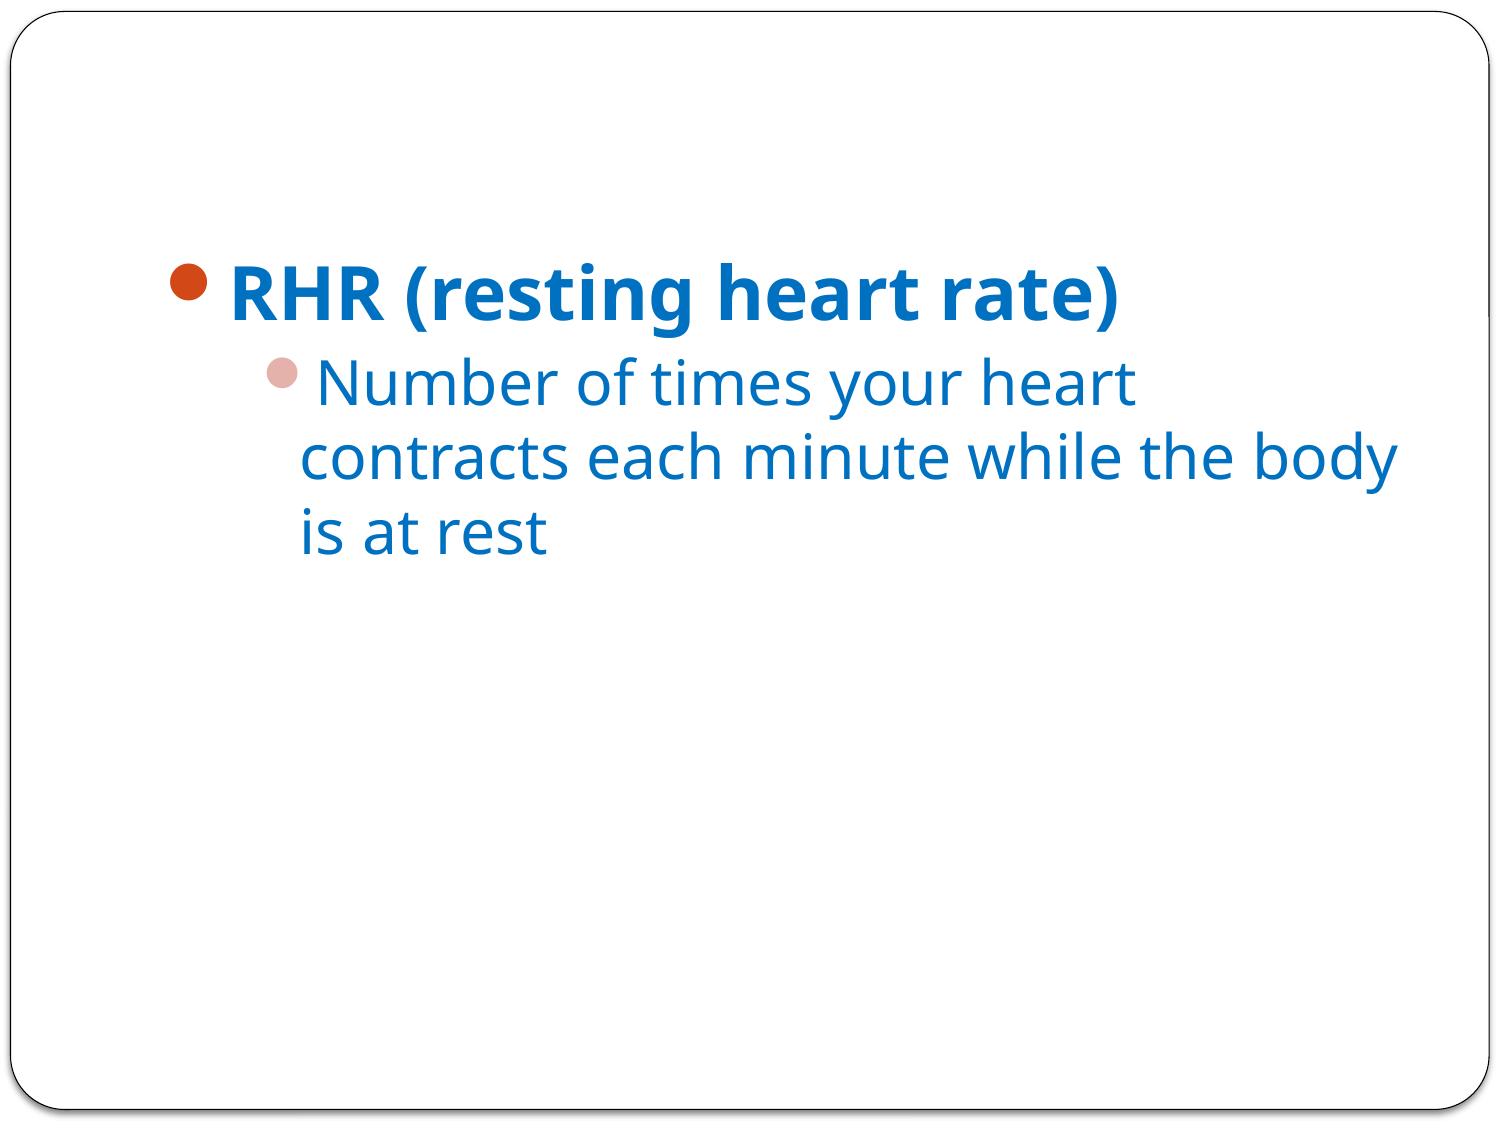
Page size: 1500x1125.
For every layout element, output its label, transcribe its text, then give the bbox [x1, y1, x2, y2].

list RHR (resting heart rate) Number of times your heart contracts each minute while the body is at rest [150, 237, 1425, 988]
